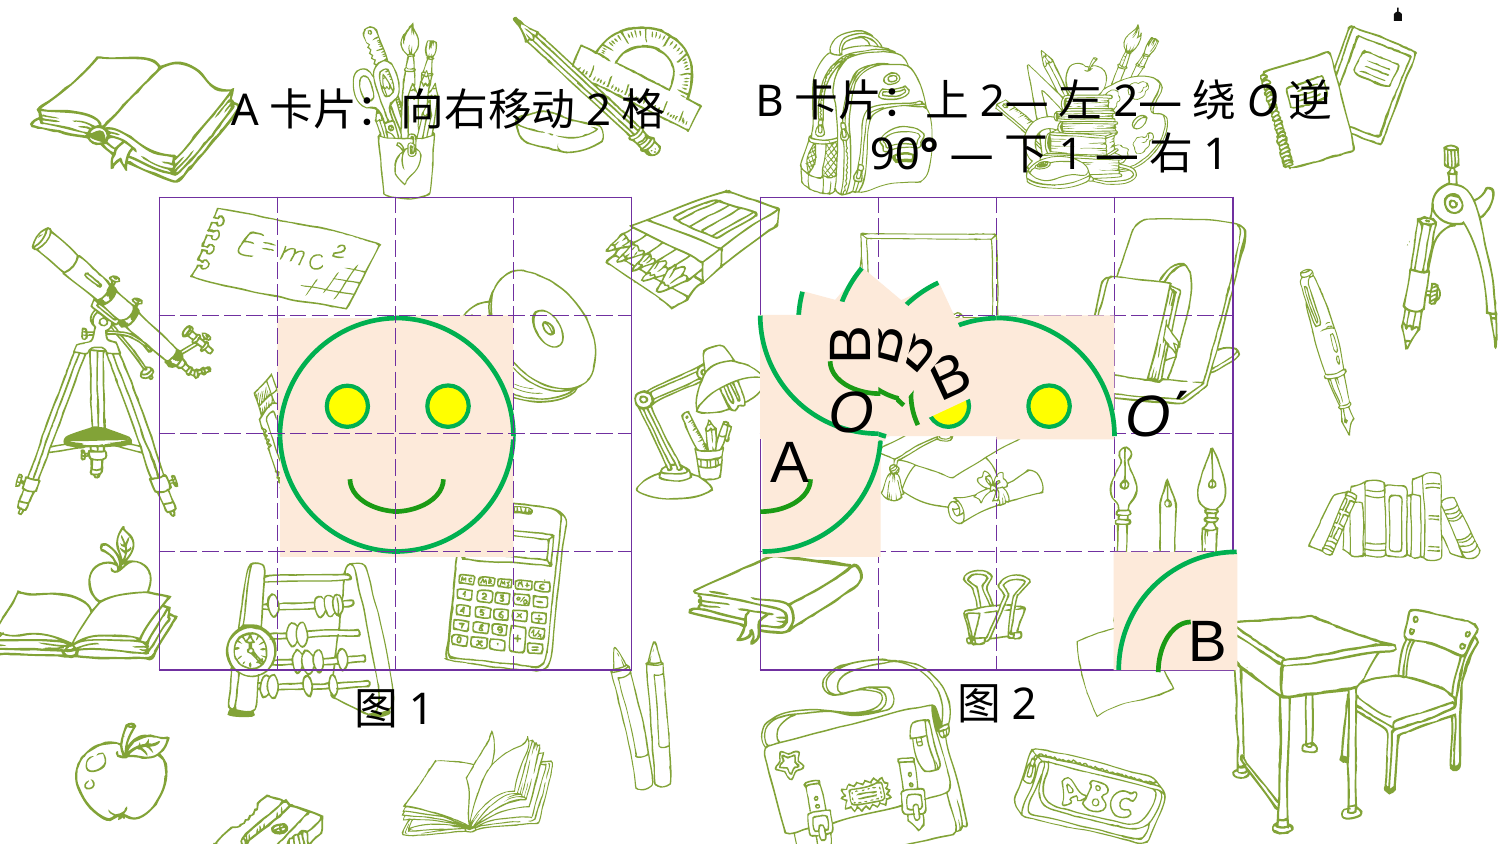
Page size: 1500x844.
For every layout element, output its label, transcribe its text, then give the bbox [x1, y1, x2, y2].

table_cell [1115, 315, 1232, 434]
table_cell [395, 557, 514, 669]
table_cell [160, 315, 277, 434]
text_box B卡片：上2—左2—绕O逆90° —下1 —右1 [722, 67, 1376, 184]
table_cell [517, 434, 631, 552]
table_header [395, 198, 514, 315]
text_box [1113, 551, 1355, 789]
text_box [757, 199, 999, 437]
table_header [277, 198, 395, 315]
table_cell [879, 555, 997, 669]
table_cell [160, 434, 277, 552]
text_box A卡片：向右移动2格 [201, 76, 695, 140]
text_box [829, 227, 1072, 465]
table_cell [1118, 434, 1232, 551]
table_header [1115, 198, 1232, 315]
table_cell [160, 552, 277, 669]
table_cell [277, 557, 395, 669]
text_box 图1 [307, 675, 481, 739]
table_cell [514, 552, 631, 669]
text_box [878, 315, 1115, 555]
table_header [160, 198, 277, 315]
table_cell [997, 555, 1113, 669]
table_header [997, 198, 1115, 315]
table_cell [761, 557, 879, 669]
table_cell [517, 315, 631, 434]
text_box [644, 315, 881, 557]
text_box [795, 206, 1037, 443]
text_box 图2 [910, 669, 1084, 734]
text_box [277, 315, 514, 555]
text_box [865, 272, 1107, 509]
table_header [514, 198, 631, 315]
text_box Oˊ [1118, 368, 1214, 455]
